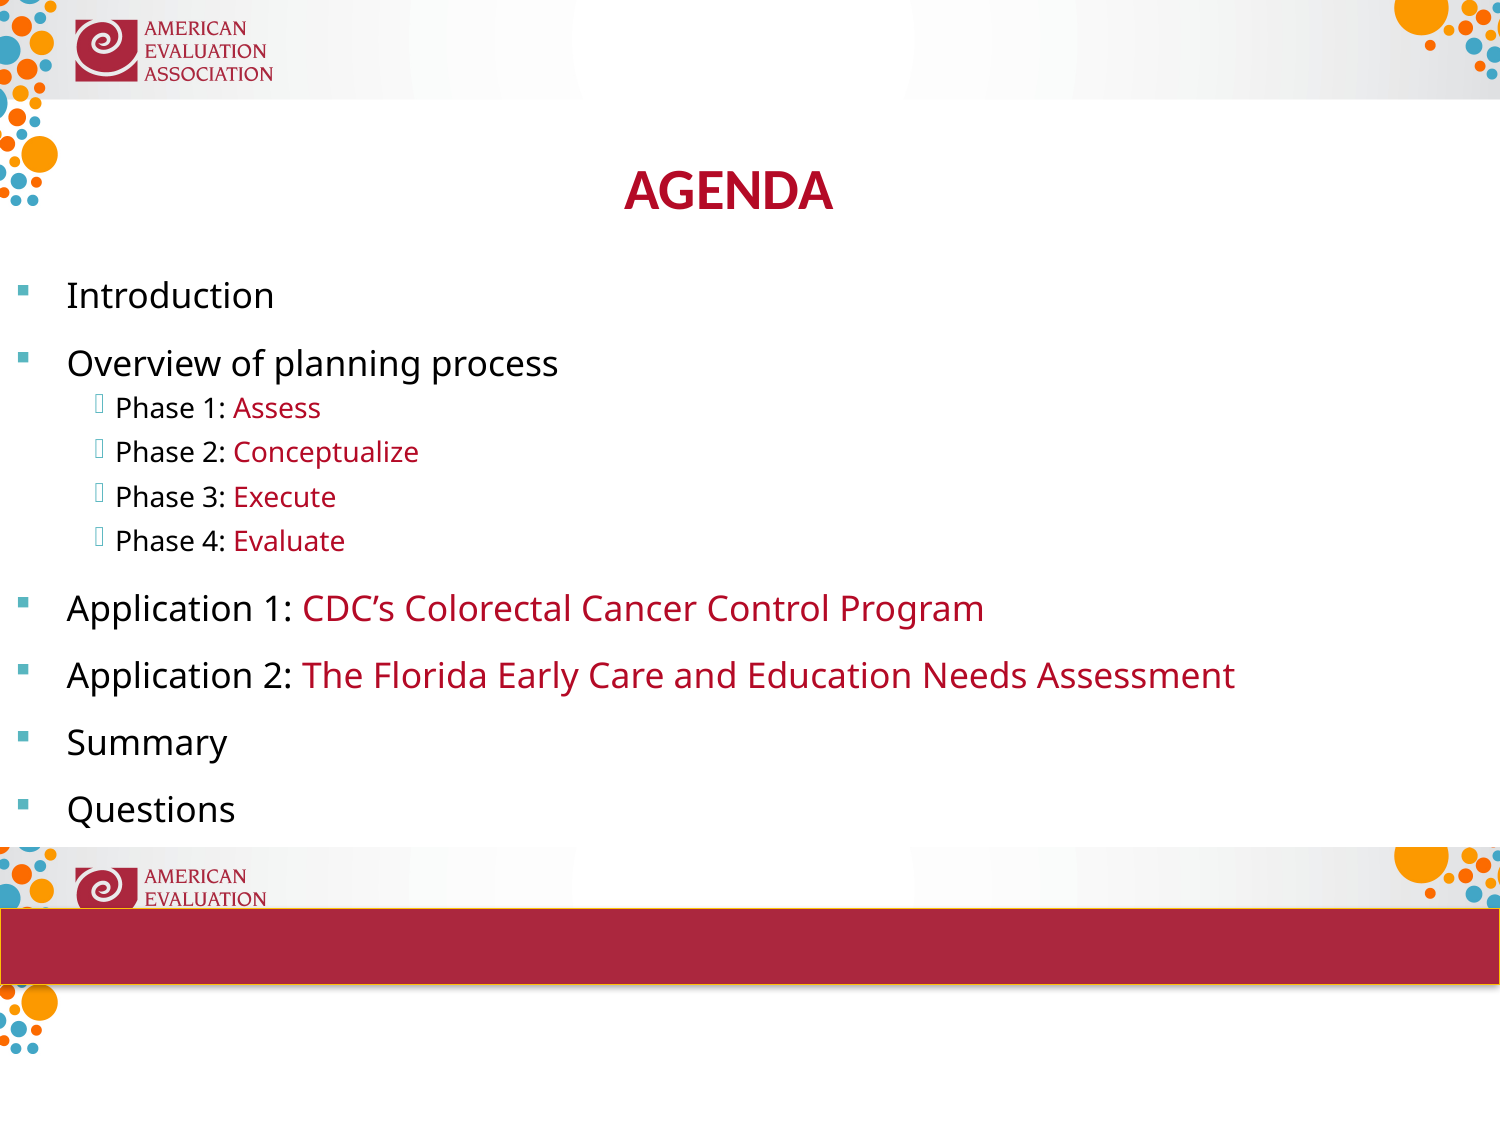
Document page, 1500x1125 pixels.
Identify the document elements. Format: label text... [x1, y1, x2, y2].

picture [0, 0, 1500, 908]
text_box [0, 908, 1500, 985]
picture [0, 985, 1500, 1125]
text_box AGENDA [389, 143, 1069, 229]
list Introduction Overview of planning process Phase 1: Assess Phase 2: Conceptualize Phase 3: Execute Phase 4: Evaluate Application 1: CDC’s Colorectal Cancer Control Program Application 2: The Florida Early Care and Education Needs Assessment Summary Questions [0, 265, 1350, 843]
